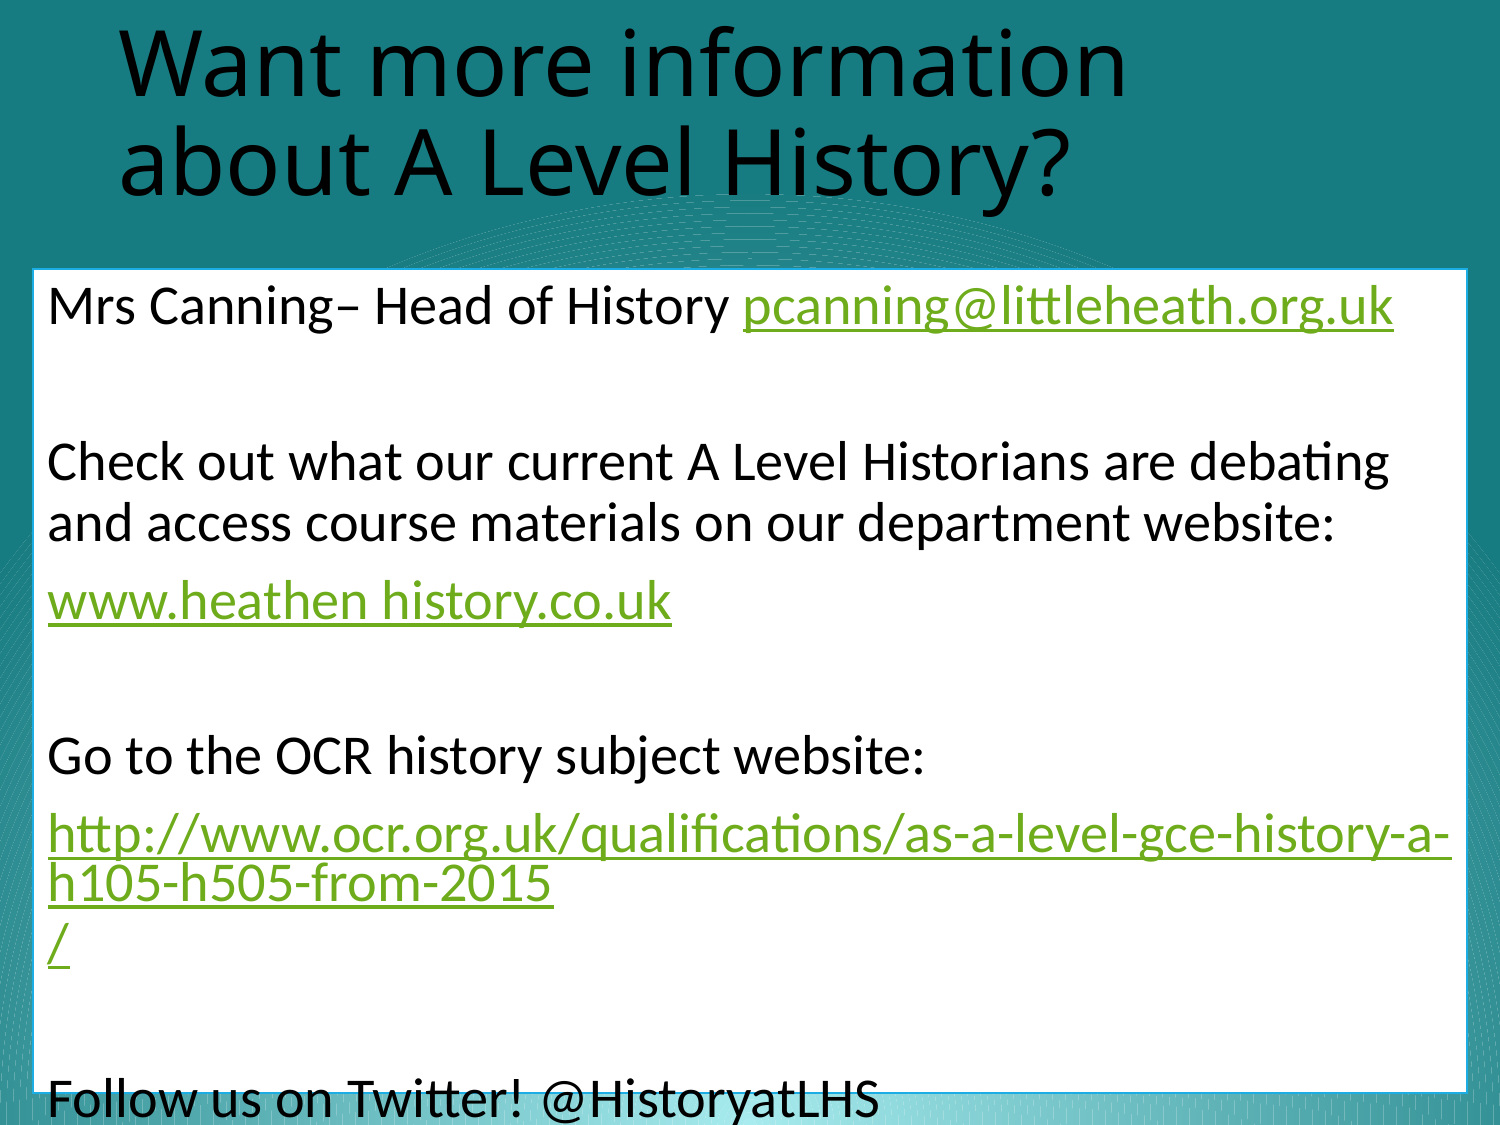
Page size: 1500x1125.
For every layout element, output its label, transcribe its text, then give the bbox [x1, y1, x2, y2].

list Mrs Canning– Head of History pcanning@littleheath.org.uk Check out what our current A Level Historians are debating and access course materials on our department website: www.heathen history.co.uk Go to the OCR history subject website: http://www.ocr.org.uk/qualifications/as-a-level-gce-history-a-h105-h505-from-2015/ Follow us on Twitter! @HistoryatLHS [32, 268, 1468, 1094]
title Want more information about A Level History? [103, 7, 1397, 225]
list [890, 356, 1500, 1005]
